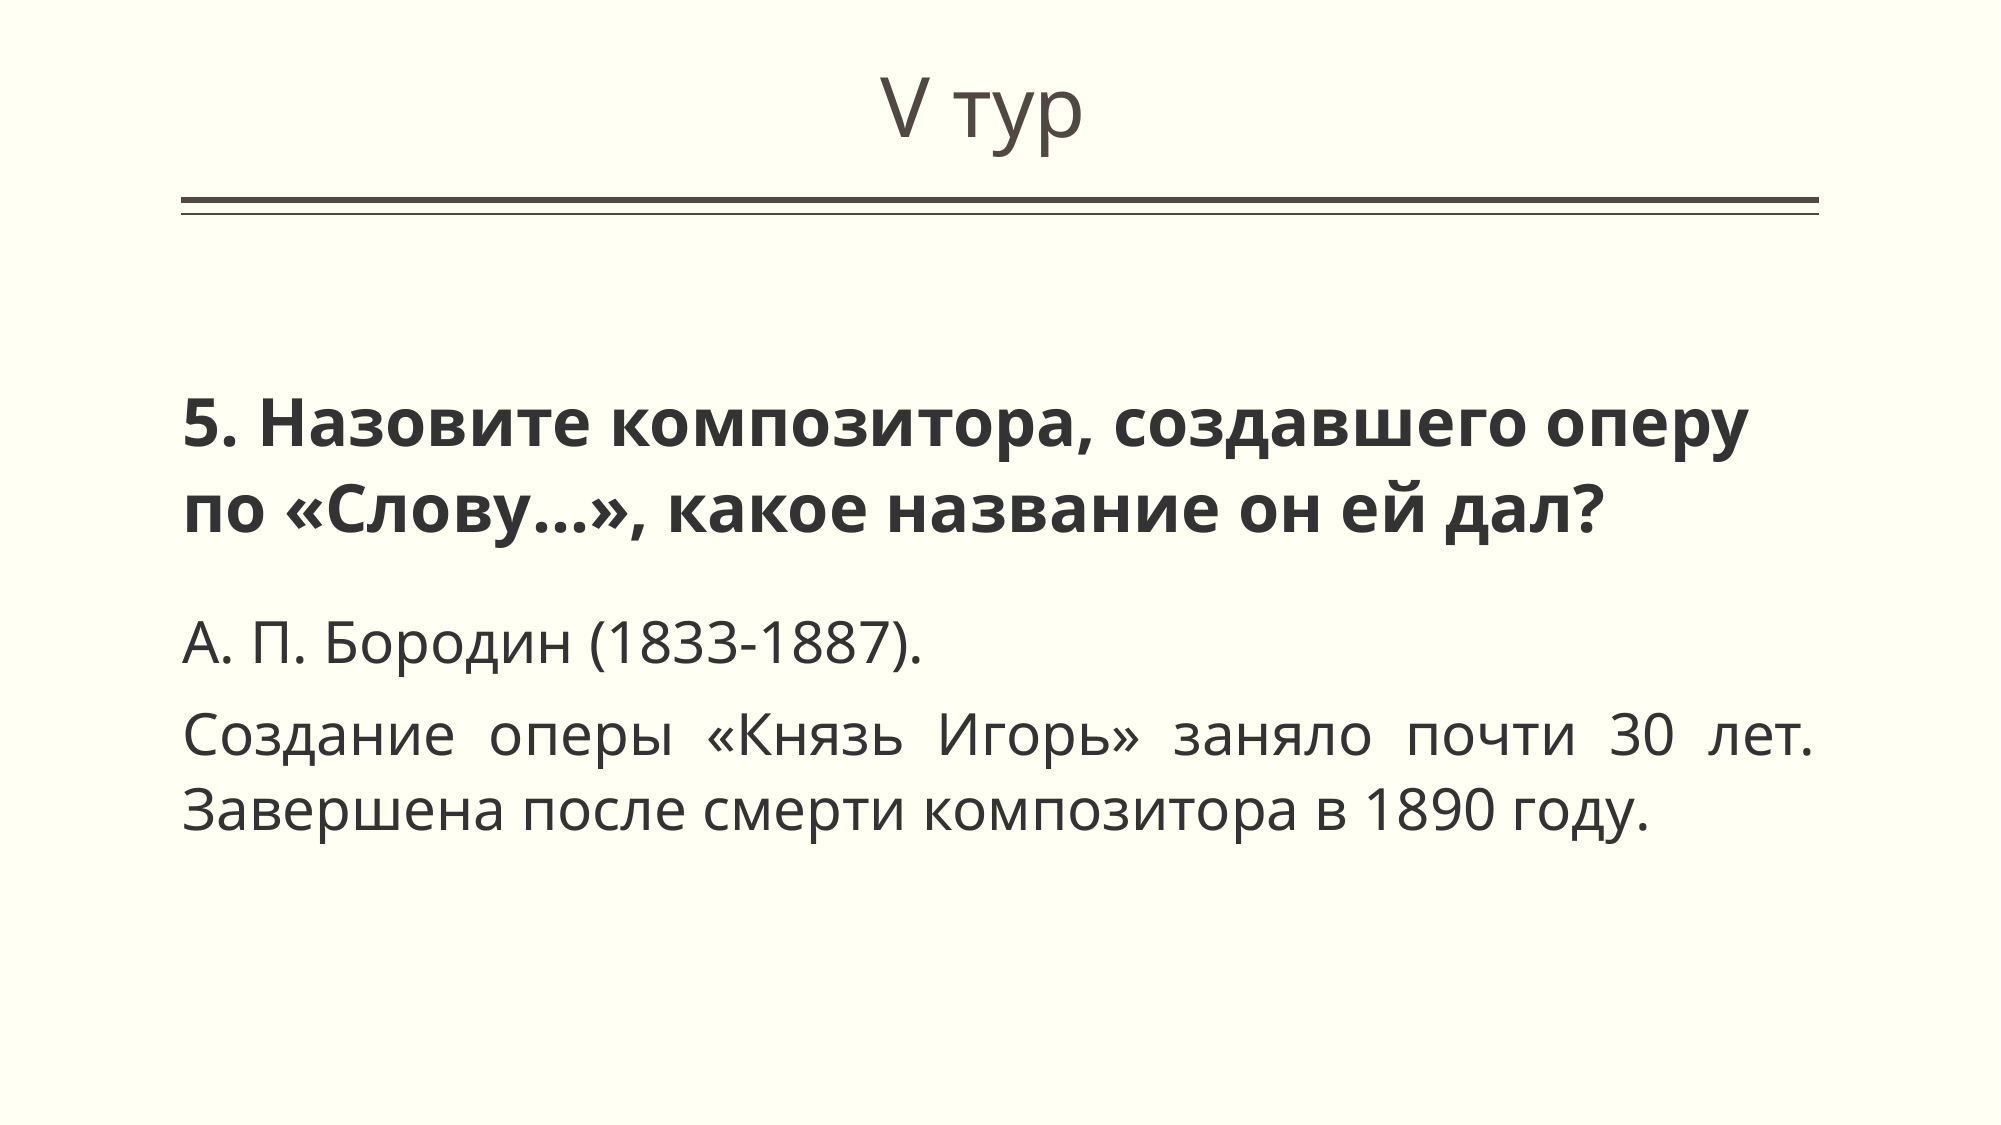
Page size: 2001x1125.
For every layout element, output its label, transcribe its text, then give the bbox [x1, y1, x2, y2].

text_box V тур [866, 46, 1121, 162]
text_box 5. Назовите композитора, создавшего оперу по «Слову…», какое название он ей дал? [167, 367, 1830, 553]
text_box А. П. Бородин (1833-1887). Создание оперы «Князь Игорь» заняло почти 30 лет. Завершена после смерти композитора в 1890 году. [167, 593, 1830, 995]
